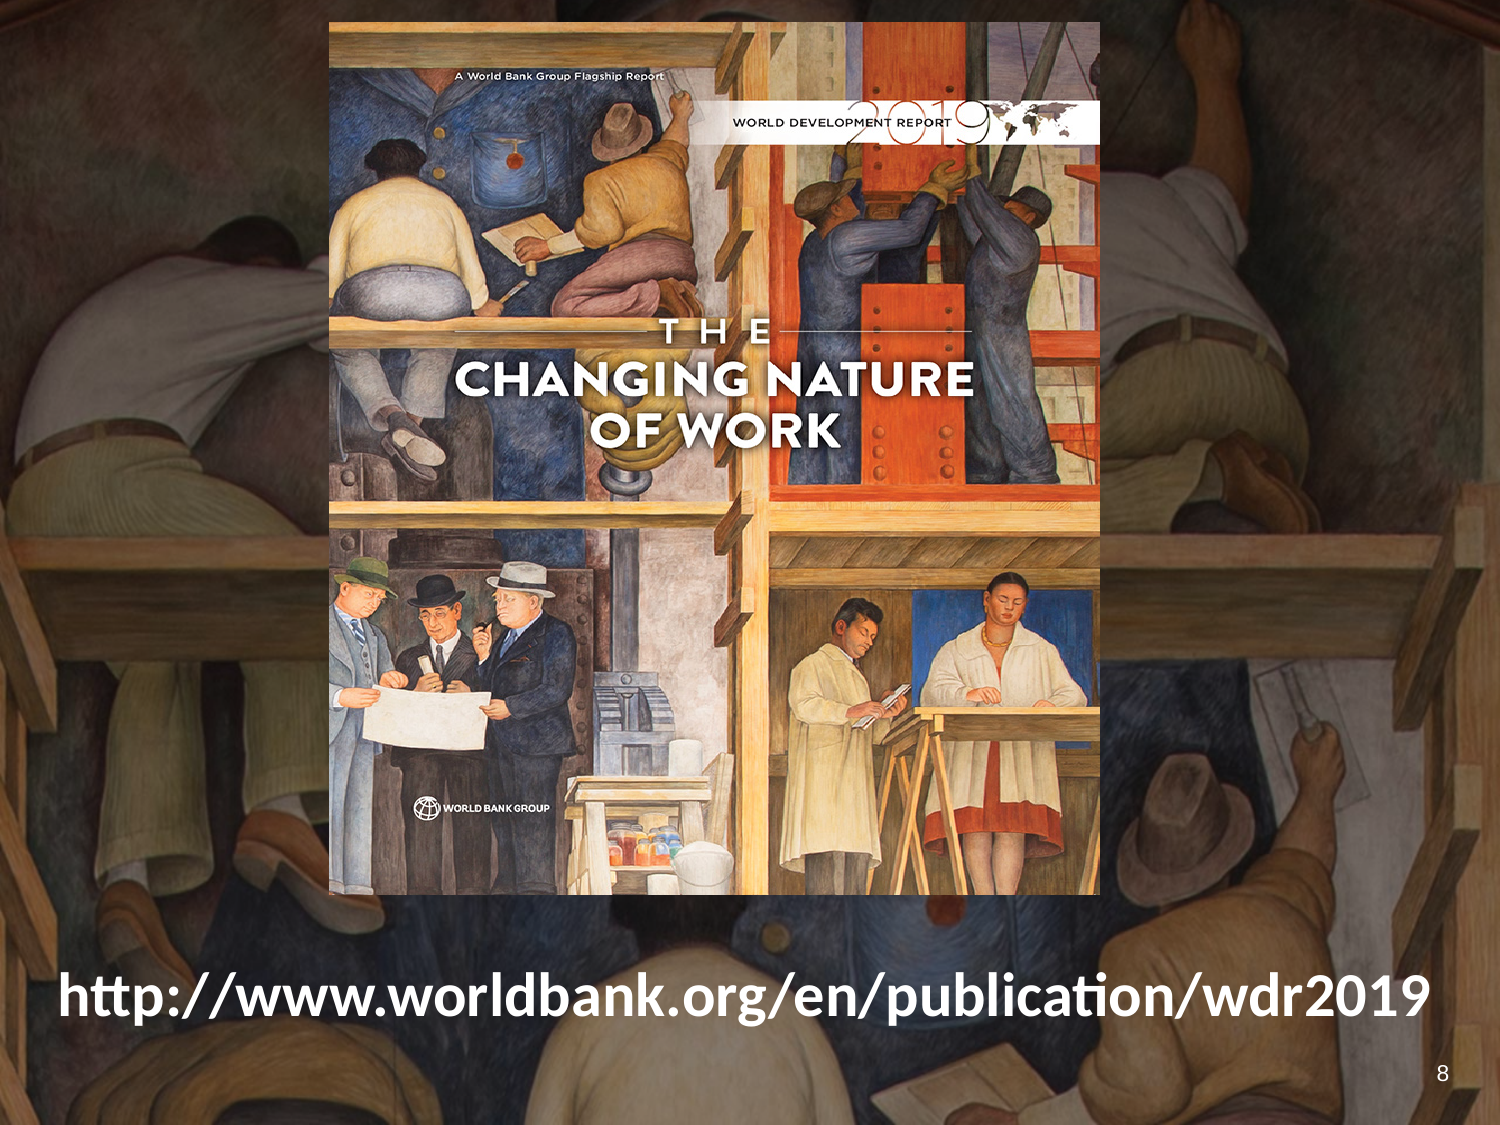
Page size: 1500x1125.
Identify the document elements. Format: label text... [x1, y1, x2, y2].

slide_number 7 [1397, 1042, 1450, 1103]
picture [0, 0, 1500, 1125]
text_box http://www.worldbank.org/en/publication/wdr2019 [40, 946, 1450, 1037]
